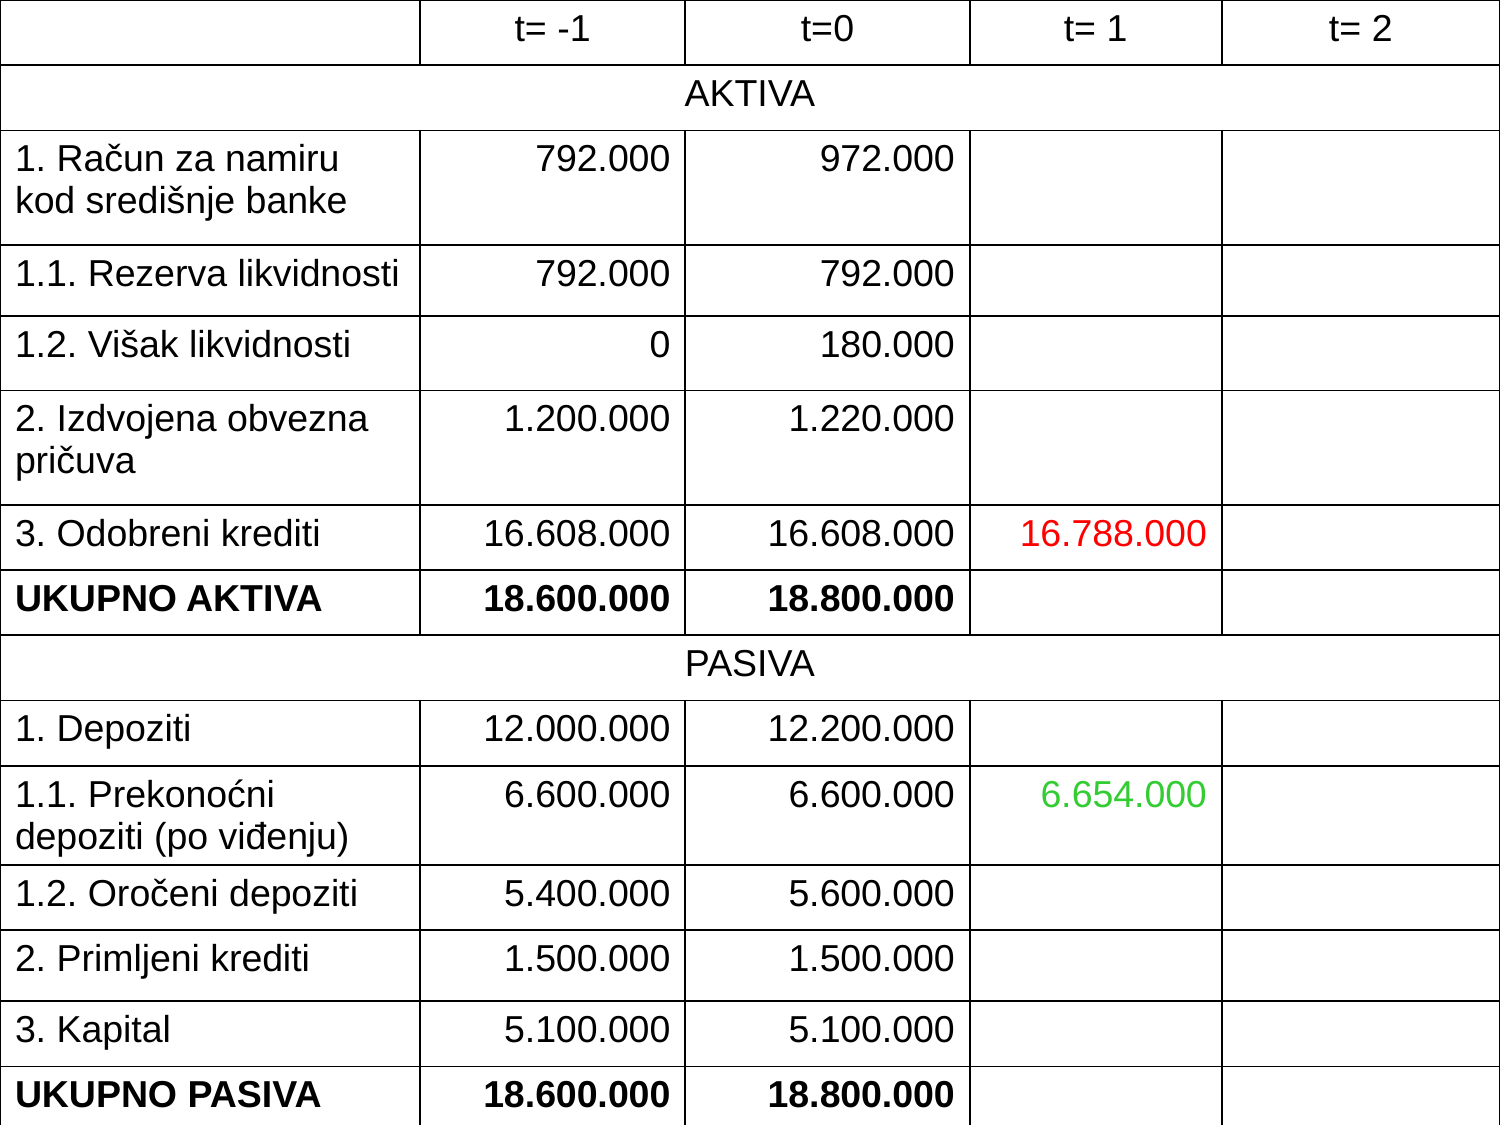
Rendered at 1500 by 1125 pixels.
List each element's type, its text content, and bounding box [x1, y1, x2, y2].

table_cell [971, 391, 1221, 504]
table_cell 16.608.000 [421, 506, 684, 569]
table_cell [1223, 571, 1499, 634]
table_cell UKUPNO PASIVA [1, 1067, 419, 1125]
table_cell 6.600.000 [686, 767, 969, 864]
table_header t=0 [686, 1, 969, 64]
table_cell 5.400.000 [421, 866, 684, 929]
table_cell UKUPNO AKTIVA [1, 571, 419, 634]
table_cell 1. Račun za namiru kod središnje banke [1, 131, 419, 244]
table_cell [971, 1067, 1221, 1125]
table_cell 18.600.000 [421, 571, 684, 634]
table_cell 5.600.000 [686, 866, 969, 929]
table_cell PASIVA [1, 636, 1499, 700]
table_cell 0 [421, 317, 684, 390]
table_cell 18.800.000 [686, 1067, 969, 1125]
table_cell 1.1. Prekonoćni depoziti (po viđenju) [1, 767, 419, 864]
table_cell [1223, 391, 1499, 504]
table_cell [971, 246, 1221, 315]
table_cell [1223, 1002, 1499, 1066]
table_cell 6.600.000 [421, 767, 684, 864]
table_cell 3. Odobreni krediti [1, 506, 419, 569]
table_cell 1. Depoziti [1, 701, 419, 765]
table_cell [1223, 767, 1499, 864]
table_cell 5.100.000 [686, 1002, 969, 1066]
table_header t= 2 [1223, 1, 1499, 64]
table_cell [971, 571, 1221, 634]
table_cell 12.000.000 [421, 701, 684, 765]
table_cell 18.600.000 [421, 1067, 684, 1125]
table_cell [971, 317, 1221, 390]
table_cell 1.500.000 [421, 931, 684, 1000]
table_cell 792.000 [421, 246, 684, 315]
table_header t= -1 [421, 1, 684, 64]
table_cell [1223, 317, 1499, 390]
table_cell 1.500.000 [686, 931, 969, 1000]
table_cell 792.000 [686, 246, 969, 315]
table_cell [971, 131, 1221, 244]
table_cell [1223, 866, 1499, 929]
table_cell [971, 701, 1221, 765]
table_cell 12.200.000 [686, 701, 969, 765]
table_cell 16.608.000 [686, 506, 969, 569]
table_cell [1223, 246, 1499, 315]
table_cell 1.2. Oročeni depoziti [1, 866, 419, 929]
table_cell 2. Primljeni krediti [1, 931, 419, 1000]
table_cell 2. Izdvojena obvezna pričuva [1, 391, 419, 504]
table_cell 972.000 [686, 131, 969, 244]
table_cell 1.200.000 [421, 391, 684, 504]
table_cell [1223, 1067, 1499, 1125]
table_cell 18.800.000 [686, 571, 969, 634]
table_header t= 1 [971, 1, 1221, 64]
table_cell 792.000 [421, 131, 684, 244]
table_cell [1223, 506, 1499, 569]
table_cell [1223, 131, 1499, 244]
table_cell 6.654.000 [971, 767, 1221, 864]
table_cell 16.788.000 [971, 506, 1221, 569]
table_cell [971, 931, 1221, 1000]
table_cell [1223, 701, 1499, 765]
table_cell 1.220.000 [686, 391, 969, 504]
table_cell 3. Kapital [1, 1002, 419, 1066]
table_cell AKTIVA [1, 66, 1499, 130]
table_cell 5.100.000 [421, 1002, 684, 1066]
table_cell [971, 866, 1221, 929]
table_header [1, 1, 419, 64]
table_cell [1223, 931, 1499, 1000]
table_cell 1.2. Višak likvidnosti [1, 317, 419, 390]
table_cell 180.000 [686, 317, 969, 390]
table_cell [971, 1002, 1221, 1066]
table_cell 1.1. Rezerva likvidnosti [1, 246, 419, 315]
